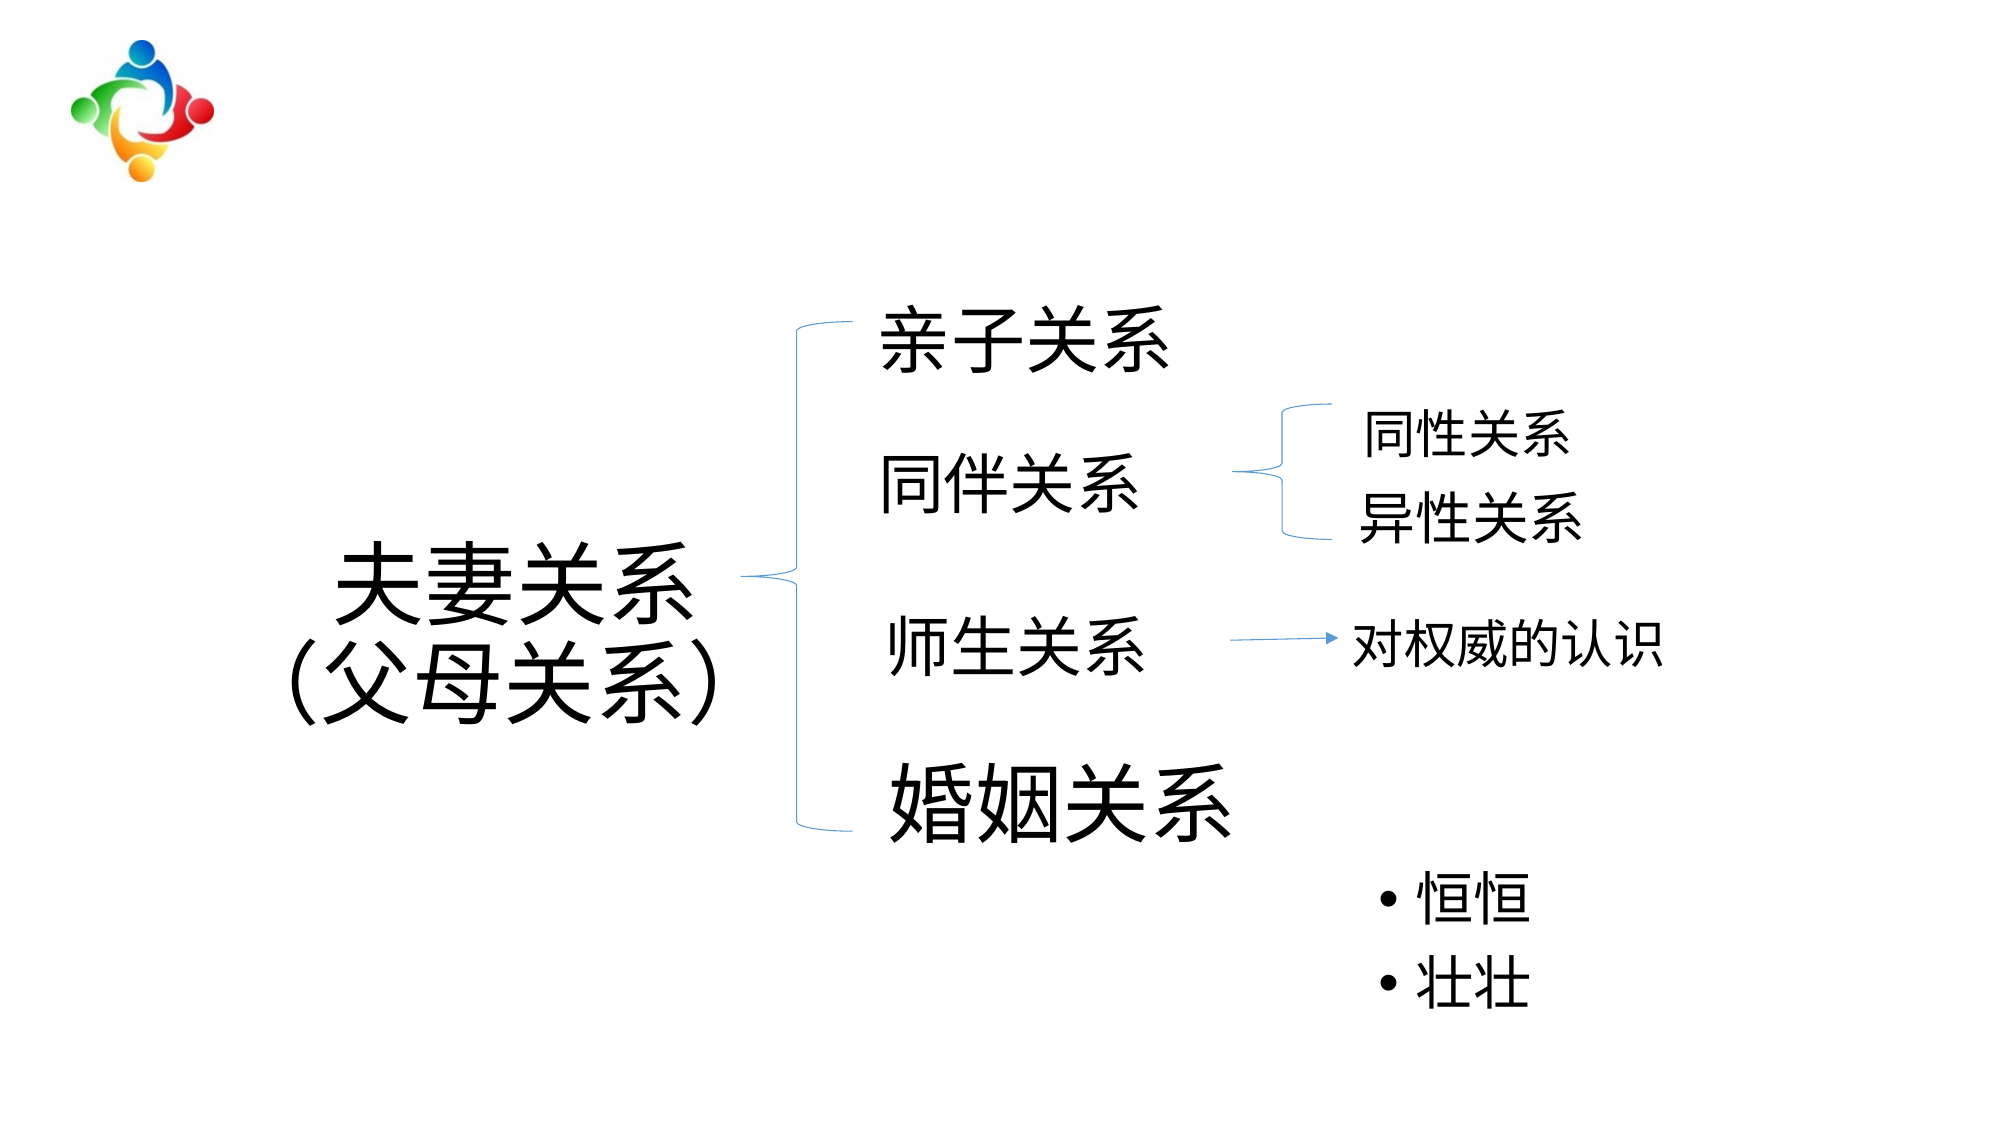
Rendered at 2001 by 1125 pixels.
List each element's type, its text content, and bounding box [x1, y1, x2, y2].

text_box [1230, 637, 1339, 641]
text_box 对权威的认识 [1336, 603, 1683, 690]
text_box [1231, 403, 1333, 540]
picture [71, 40, 214, 182]
text_box 同伴关系 [863, 444, 1269, 531]
title 夫妻关系 （父母关系） [213, 514, 796, 762]
text_box 婚姻关系 [873, 752, 1269, 864]
text_box 同性关系 [1348, 401, 1765, 473]
list 恒恒 壮壮 [1363, 863, 1674, 1045]
text_box 亲子关系 [861, 294, 1252, 392]
text_box 师生关系 [869, 606, 1262, 695]
text_box [740, 321, 853, 832]
text_box [1319, 582, 1666, 651]
text_box 异性关系 [1343, 482, 1662, 560]
